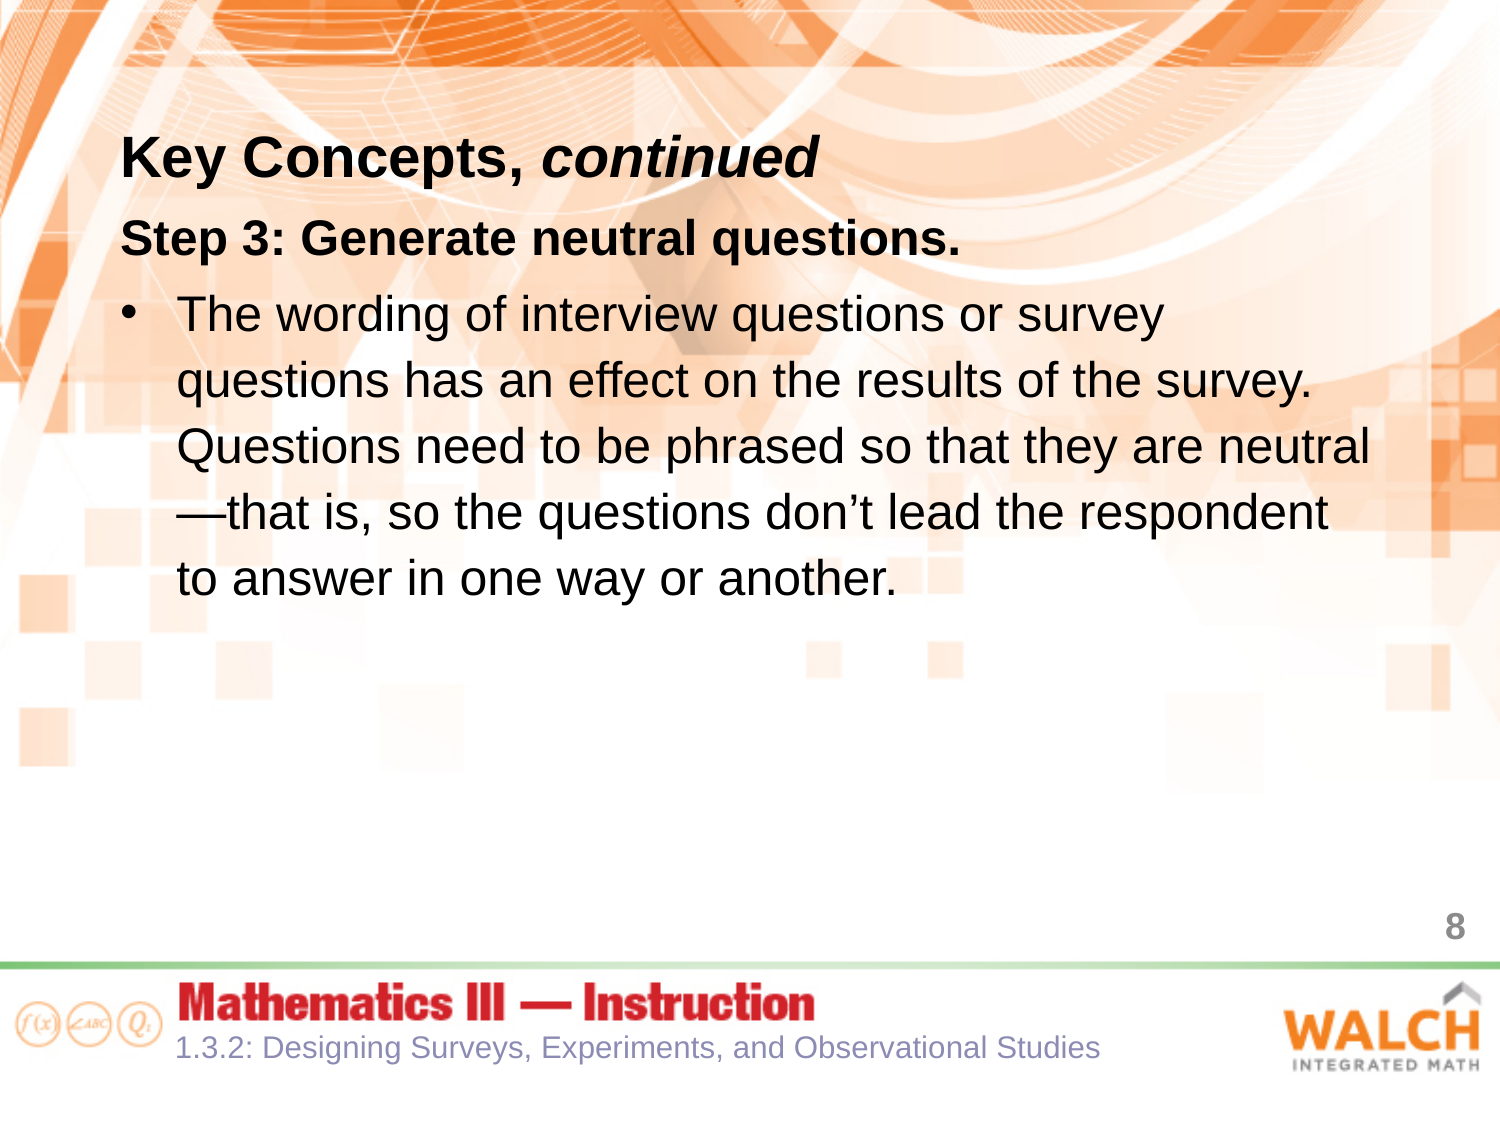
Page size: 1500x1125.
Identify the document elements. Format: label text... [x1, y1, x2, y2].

footer 1.3.2: Designing Surveys, Experiments, and Observational Studies [160, 1024, 1125, 1069]
picture [0, 0, 1500, 1091]
slide_number 8 [1361, 901, 1481, 949]
subtitle Key Concepts, continued Step 3: Generate neutral questions. The wording of interview questions or survey questions has an effect on the results of the survey. Questions need to be phrased so that they are neutral—that is, so the questions don’t lead the respondent to answer in one way or another. [105, 105, 1398, 962]
